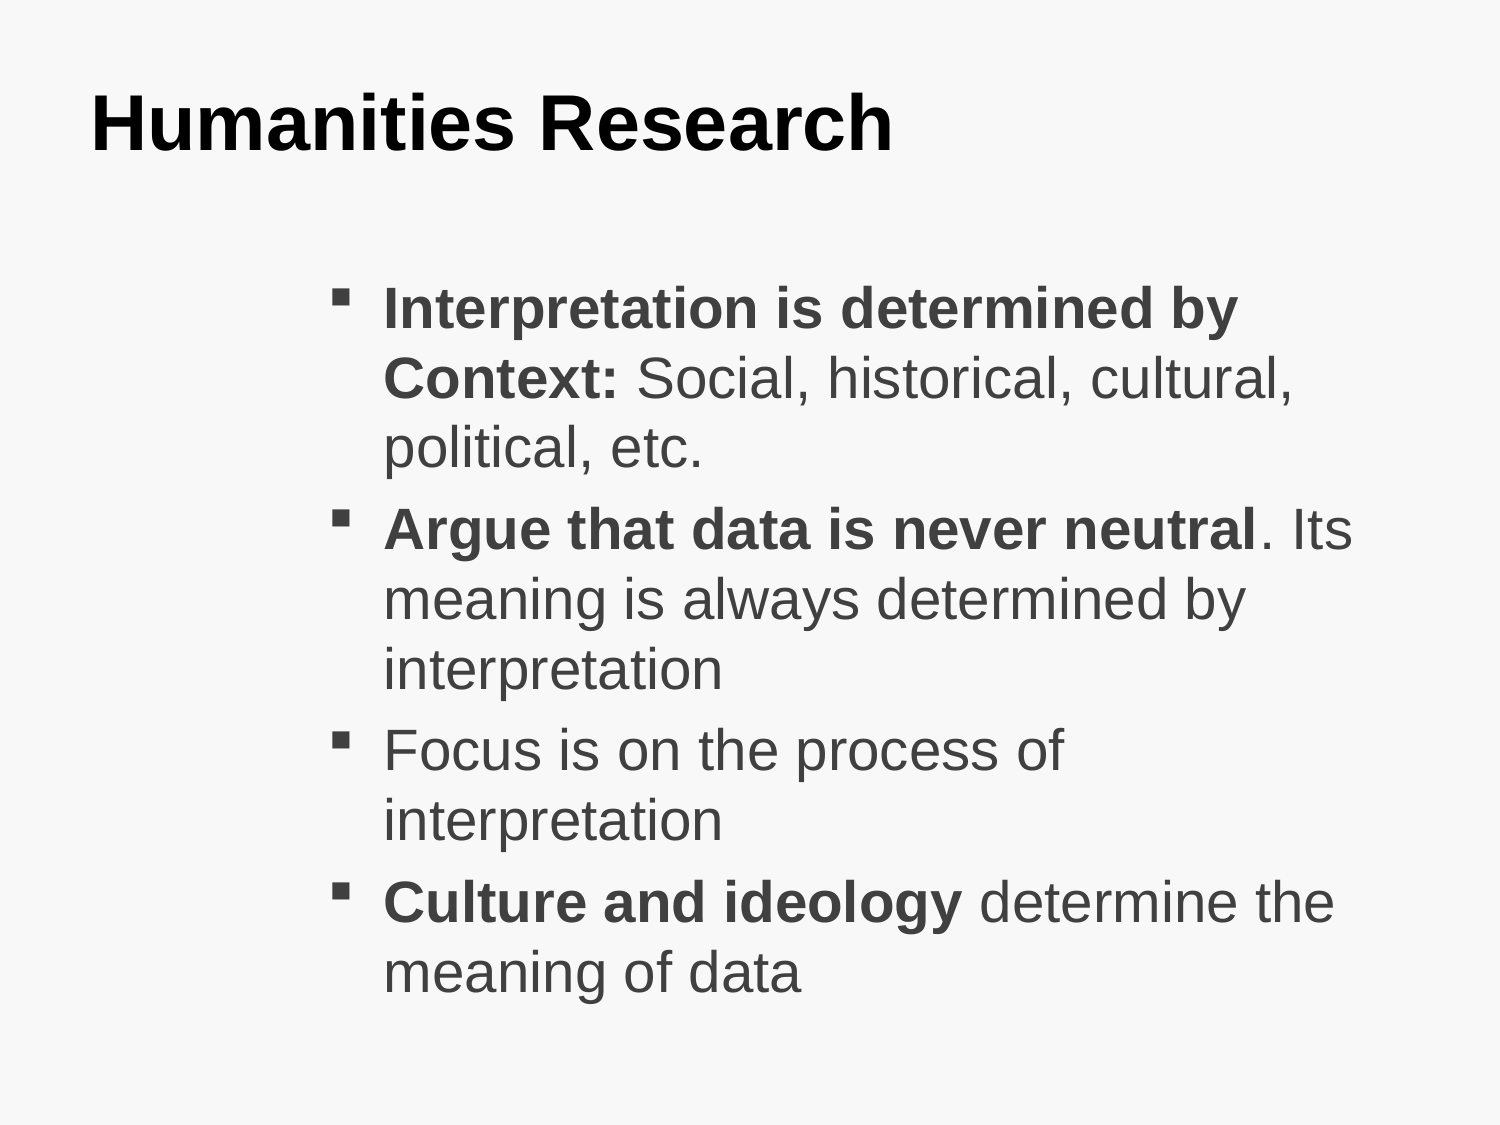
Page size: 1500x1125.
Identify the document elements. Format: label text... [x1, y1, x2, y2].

title Humanities Research [75, 24, 1425, 213]
list Interpretation is determined by Context: Social, historical, cultural, political, etc. Argue that data is never neutral. Its meaning is always determined by interpretation Focus is on the process of interpretation Culture and ideology determine the meaning of data [312, 262, 1425, 1050]
